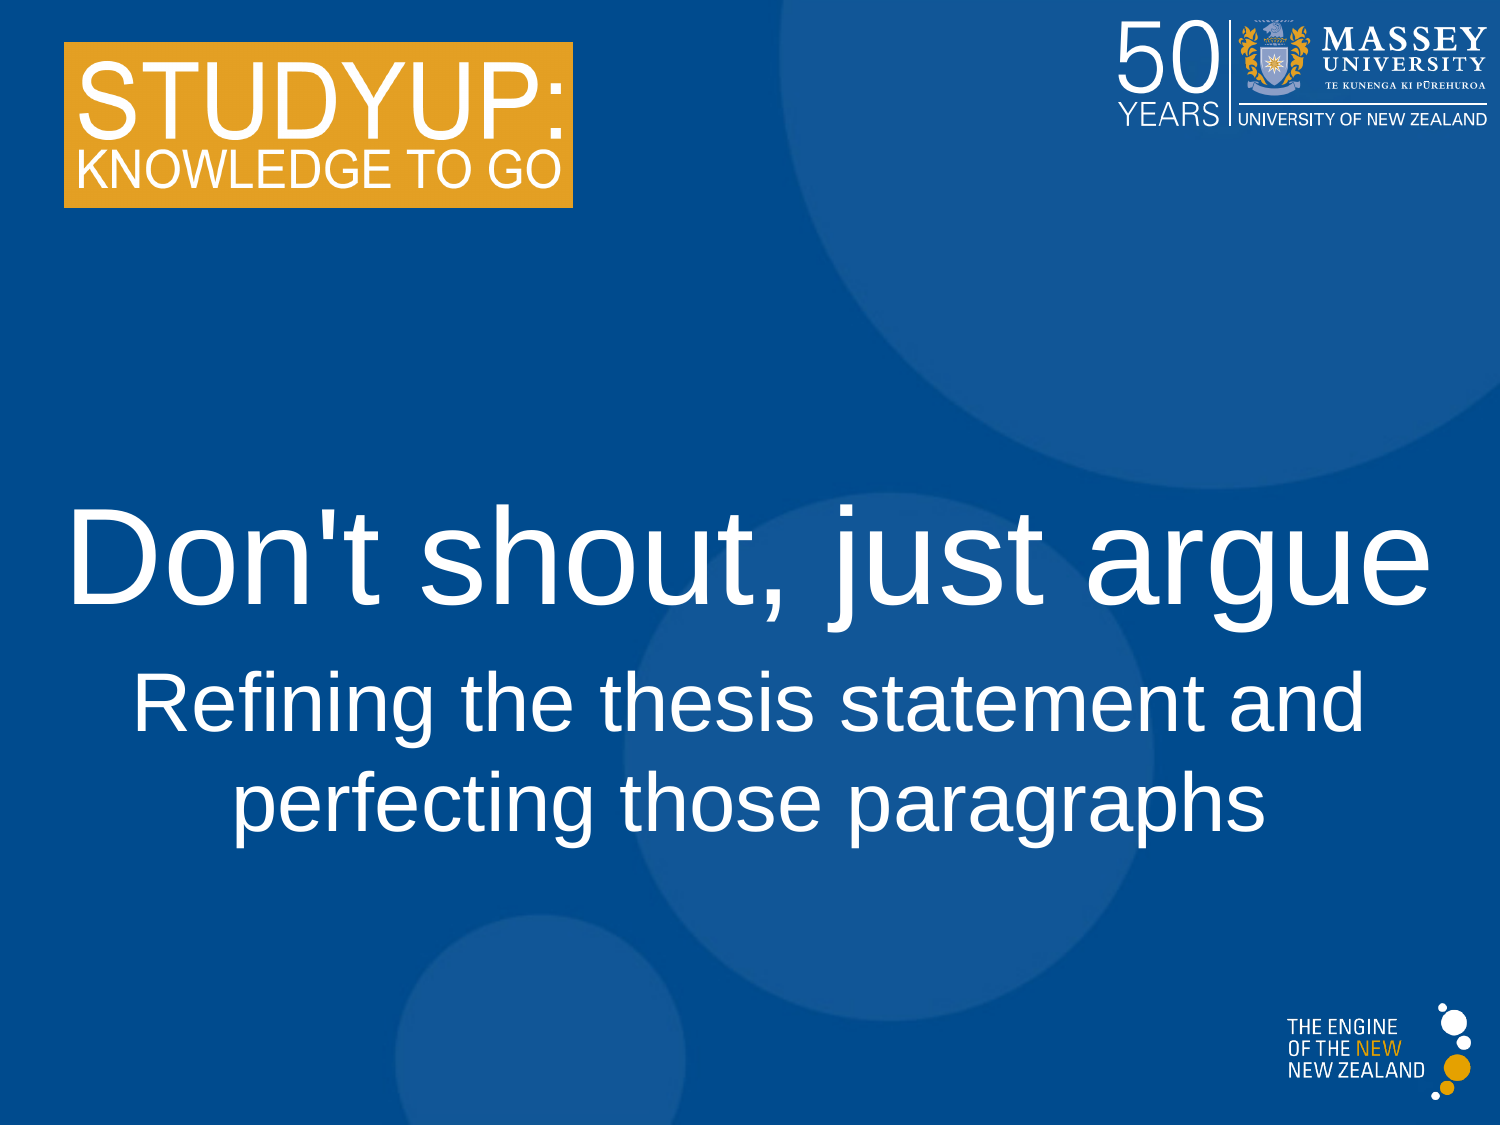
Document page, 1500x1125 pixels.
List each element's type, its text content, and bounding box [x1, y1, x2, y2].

picture [0, 0, 1500, 1125]
list Don't shout, just argue Refining the thesis statement and perfecting those paragraphs [41, 267, 1459, 988]
